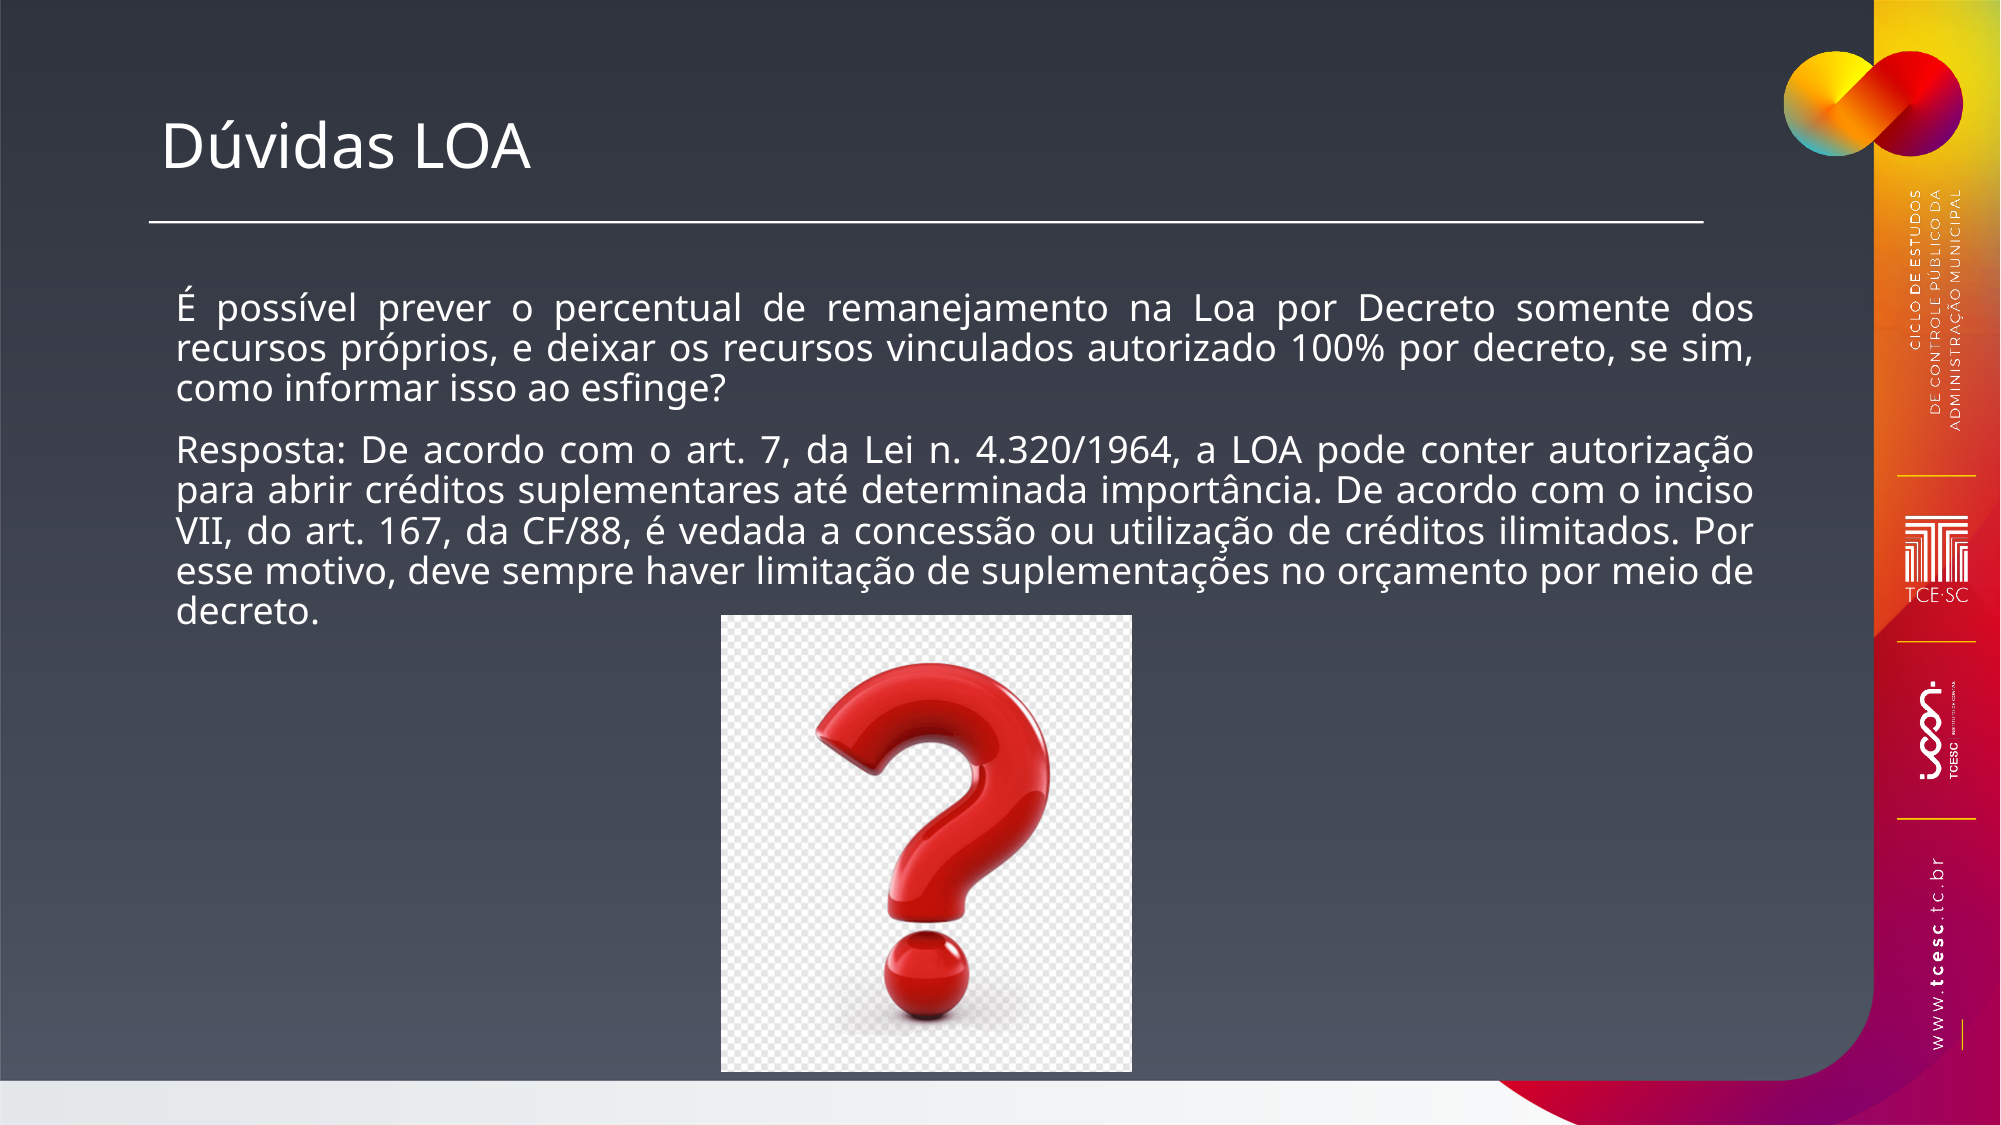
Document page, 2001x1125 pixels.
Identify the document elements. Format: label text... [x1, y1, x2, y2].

picture [0, 0, 2001, 1125]
text_box Dúvidas LOA [160, 99, 867, 181]
text_box [148, 220, 1705, 224]
text_box É possível prever o percentual de remanejamento na Loa por Decreto somente dos recursos próprios, e deixar os recursos vinculados autorizado 100% por decreto, se sim, como informar isso ao esfinge? Resposta: De acordo com o art. 7, da Lei n. 4.320/1964, a LOA pode conter autorização para abrir créditos suplementares até determinada importância. De acordo com o inciso VII, do art. 167, da CF/88, é vedada a concessão ou utilização de créditos ilimitados. Por esse motivo, deve sempre haver limitação de suplementações no orçamento por meio de decreto. [160, 281, 1771, 844]
